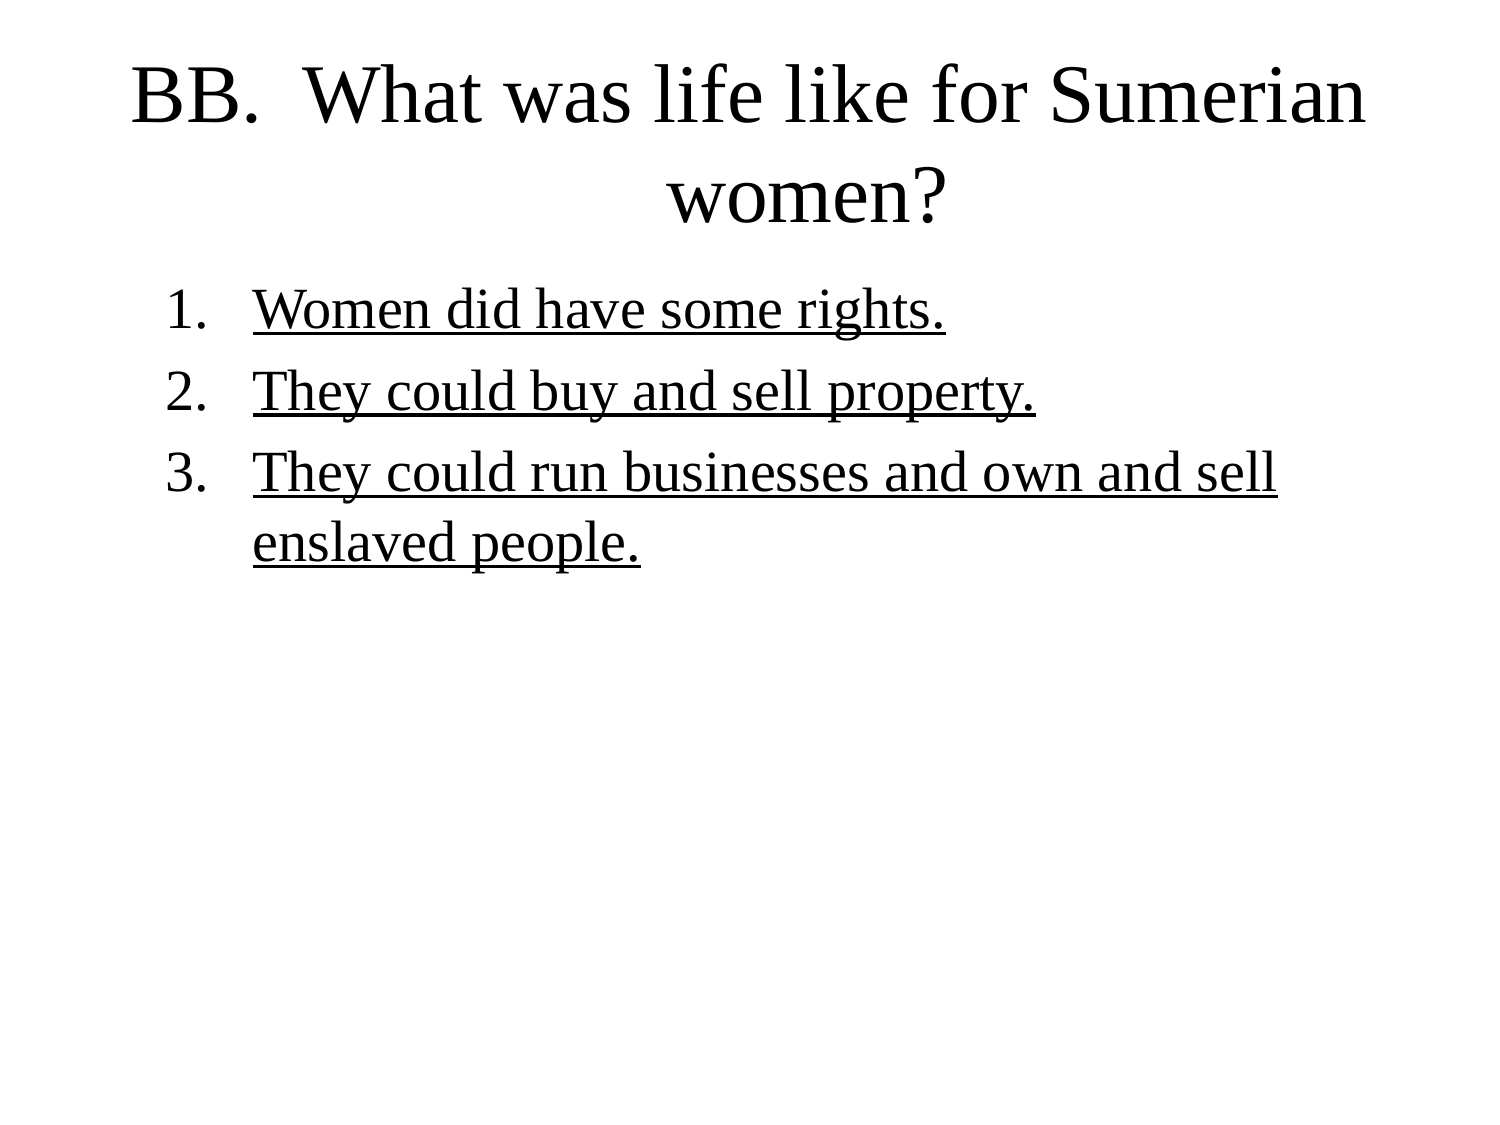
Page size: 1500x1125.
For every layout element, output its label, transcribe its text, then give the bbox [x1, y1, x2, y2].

title BB. What was life like for Sumerian women? [74, 44, 1426, 233]
list Women did have some rights. They could buy and sell property. They could run businesses and own and sell enslaved people. [74, 262, 1426, 1006]
